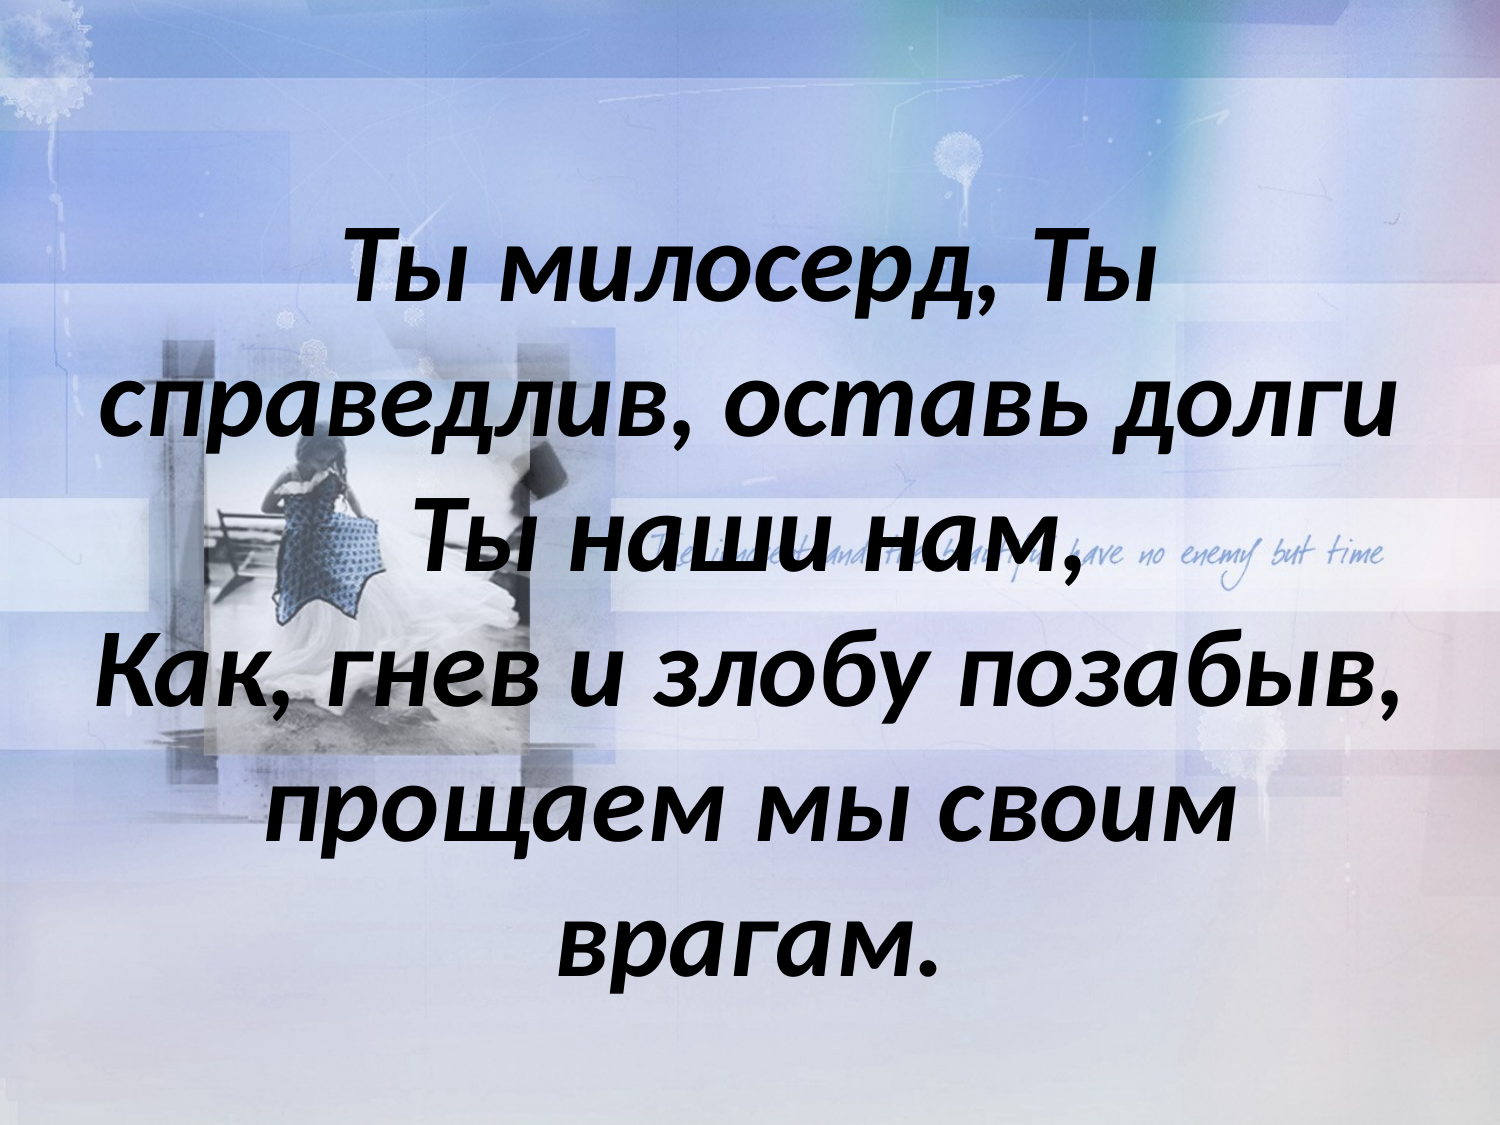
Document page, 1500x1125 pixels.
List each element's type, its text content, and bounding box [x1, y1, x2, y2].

picture [0, 0, 1500, 1125]
title Ты милосерд, Ты справедлив, оставь долги Ты наши нам, Как, гнев и злобу позабыв, прощаем мы своим врагам. [75, 174, 1425, 1013]
